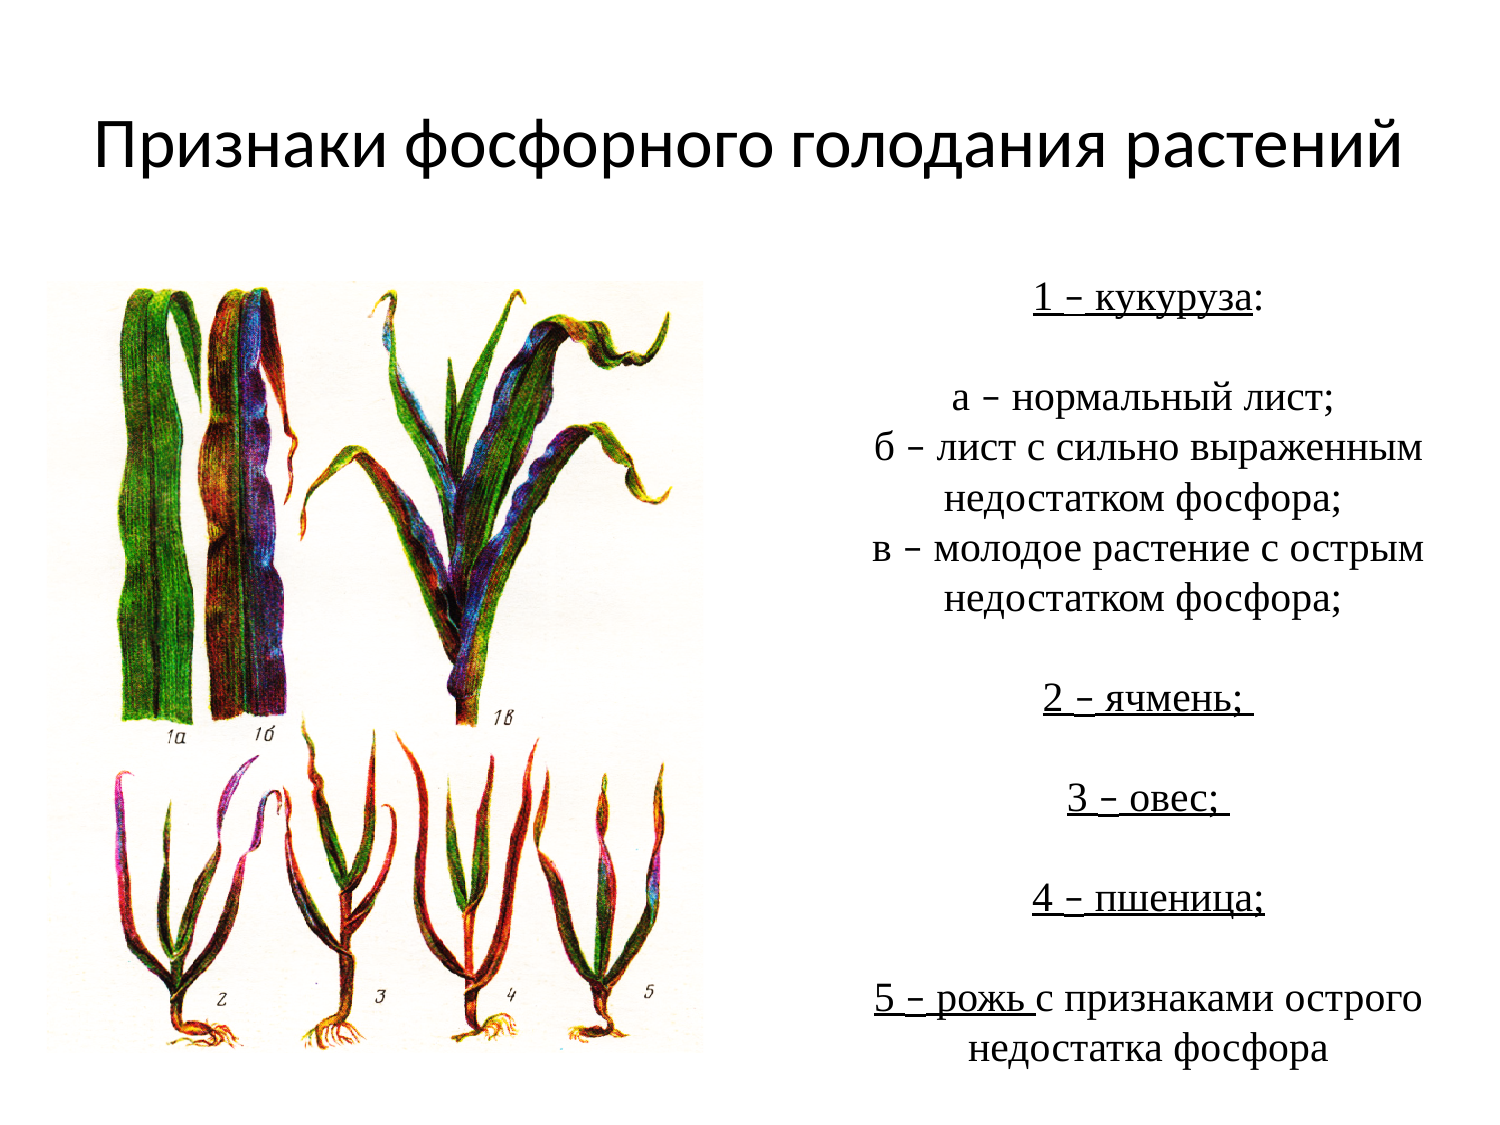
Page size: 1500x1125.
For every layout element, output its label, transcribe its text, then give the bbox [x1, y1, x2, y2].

picture [46, 280, 704, 1053]
text_box 1 – кукуруза: а – нормальный лист; б – лист с сильно выраженным недостатком фосфора; в – молодое растение с острым недостатком фосфора; 2 – ячмень; 3 – овес; 4 – пшеница; 5 – рожь с признаками острого недостатка фосфора [831, 261, 1465, 1077]
title Признаки фосфорного голодания растений [75, 45, 1425, 233]
